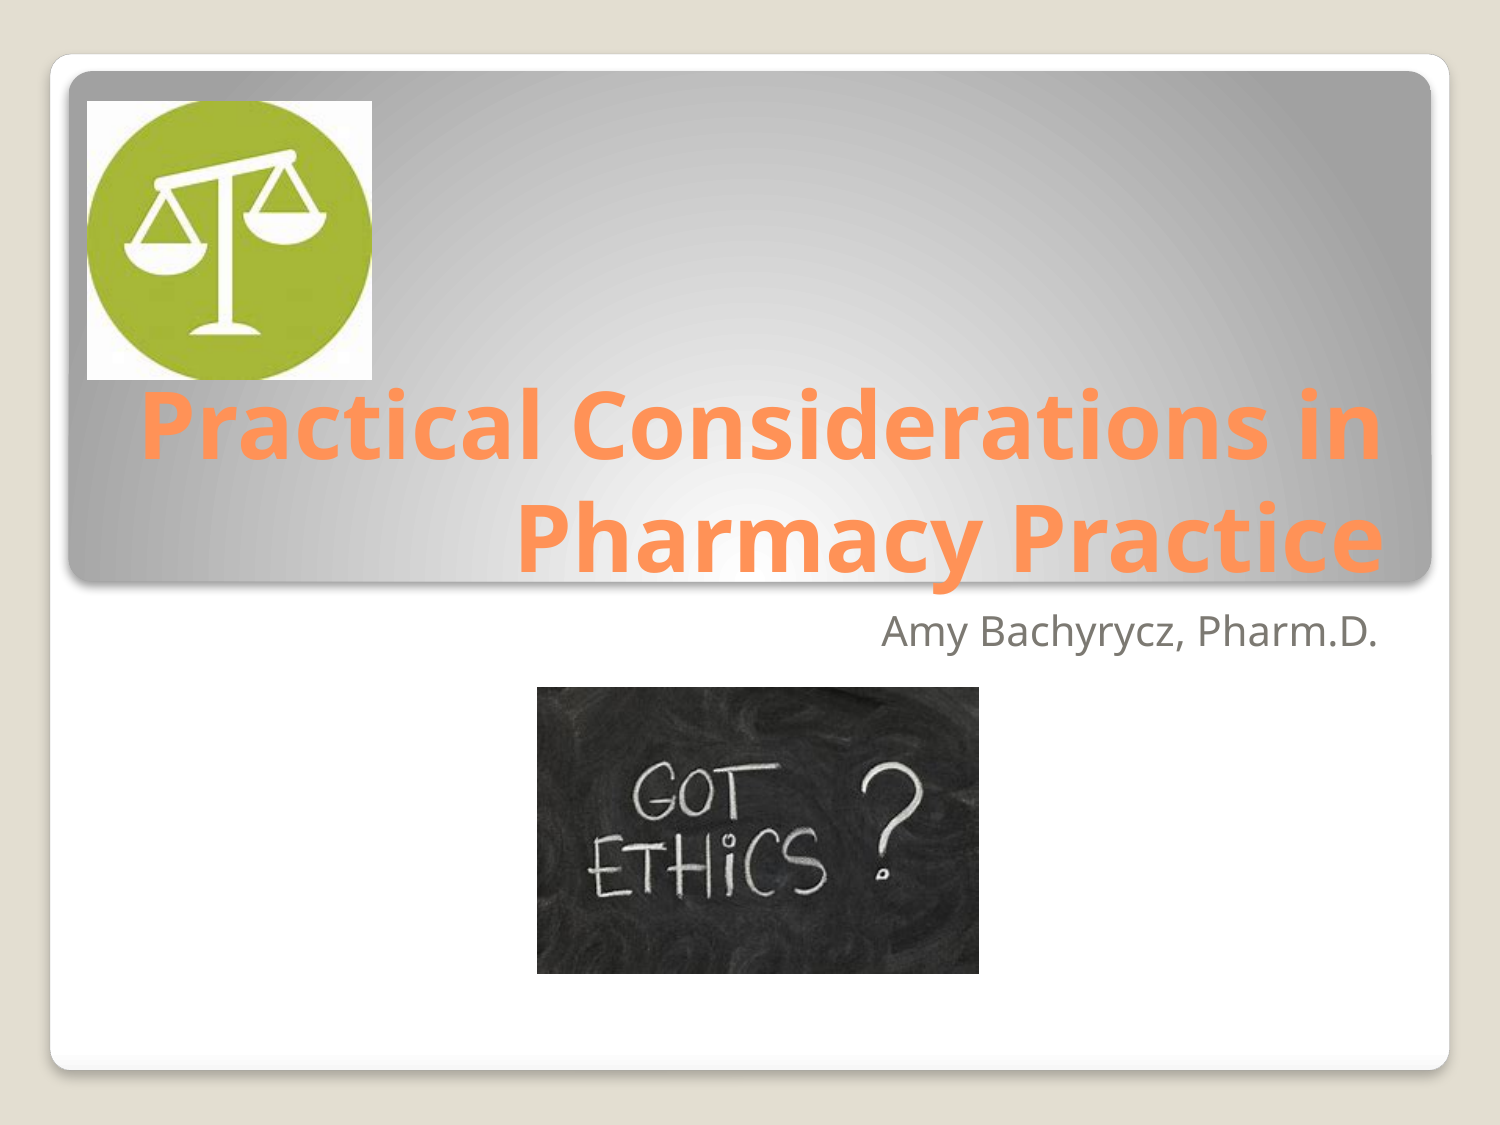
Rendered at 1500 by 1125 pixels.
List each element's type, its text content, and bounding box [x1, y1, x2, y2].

subtitle Amy Bachyrycz, Pharm.D. [118, 604, 1394, 755]
picture [537, 687, 979, 974]
title Practical Considerations in Pharmacy Practice [118, 298, 1394, 599]
picture [87, 101, 373, 380]
